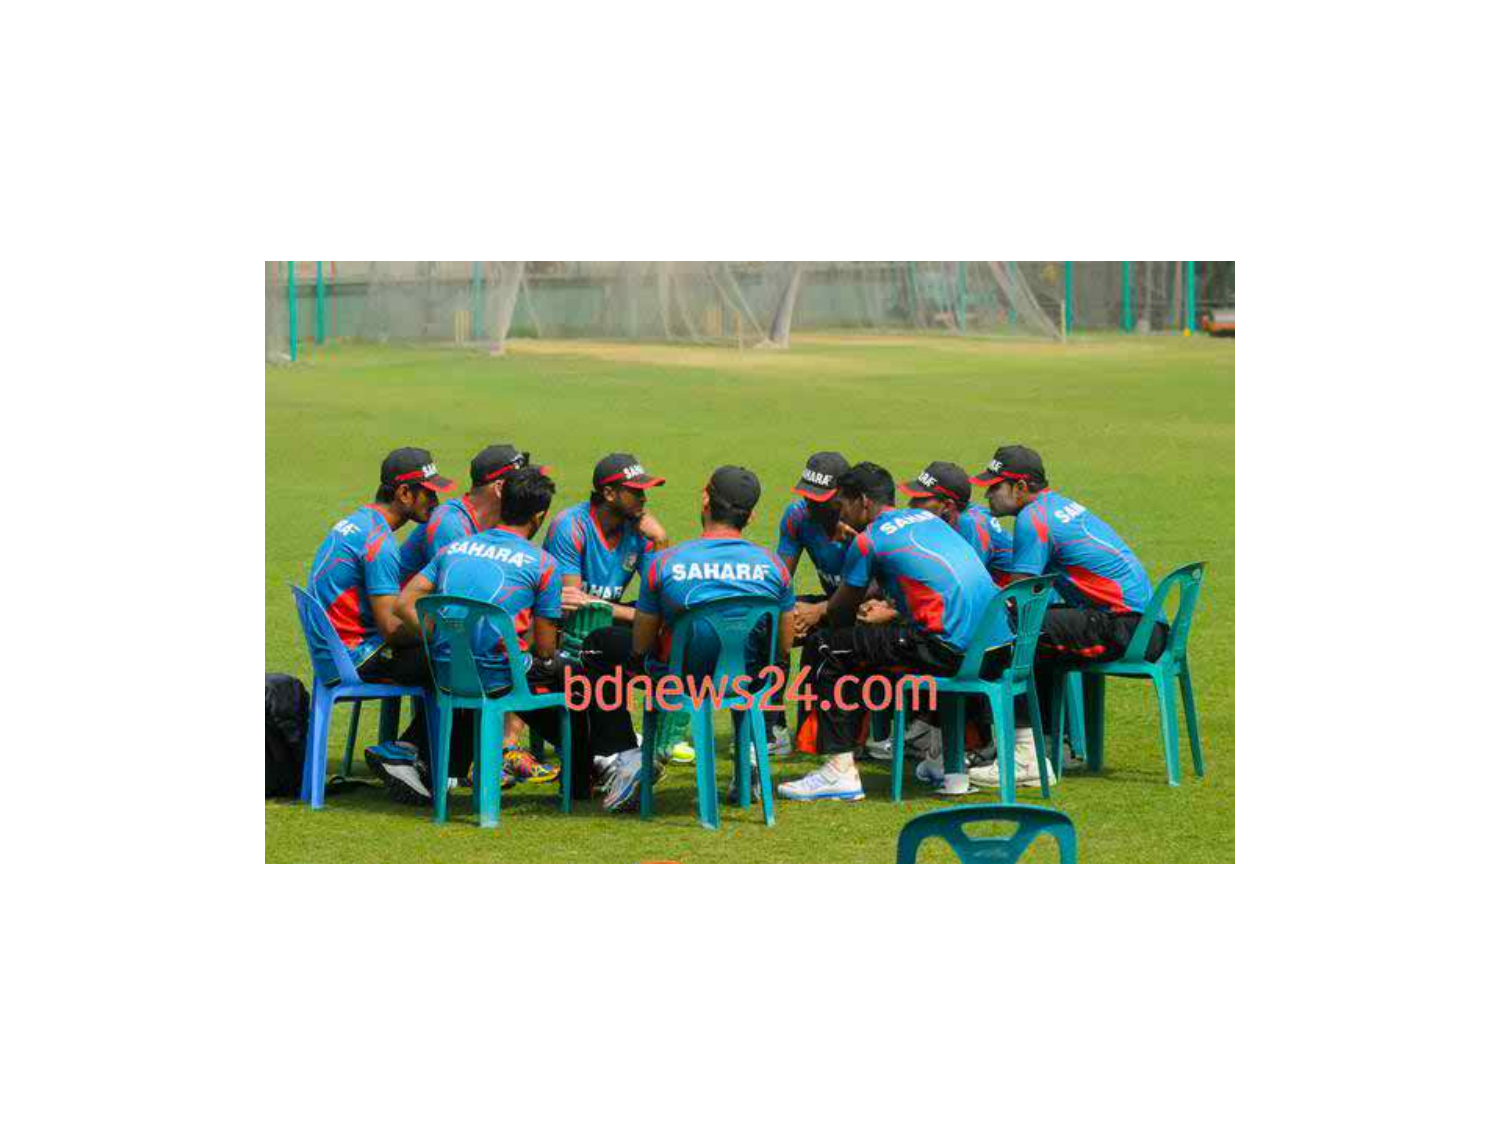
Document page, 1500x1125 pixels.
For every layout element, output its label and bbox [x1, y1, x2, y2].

picture [265, 261, 1235, 864]
